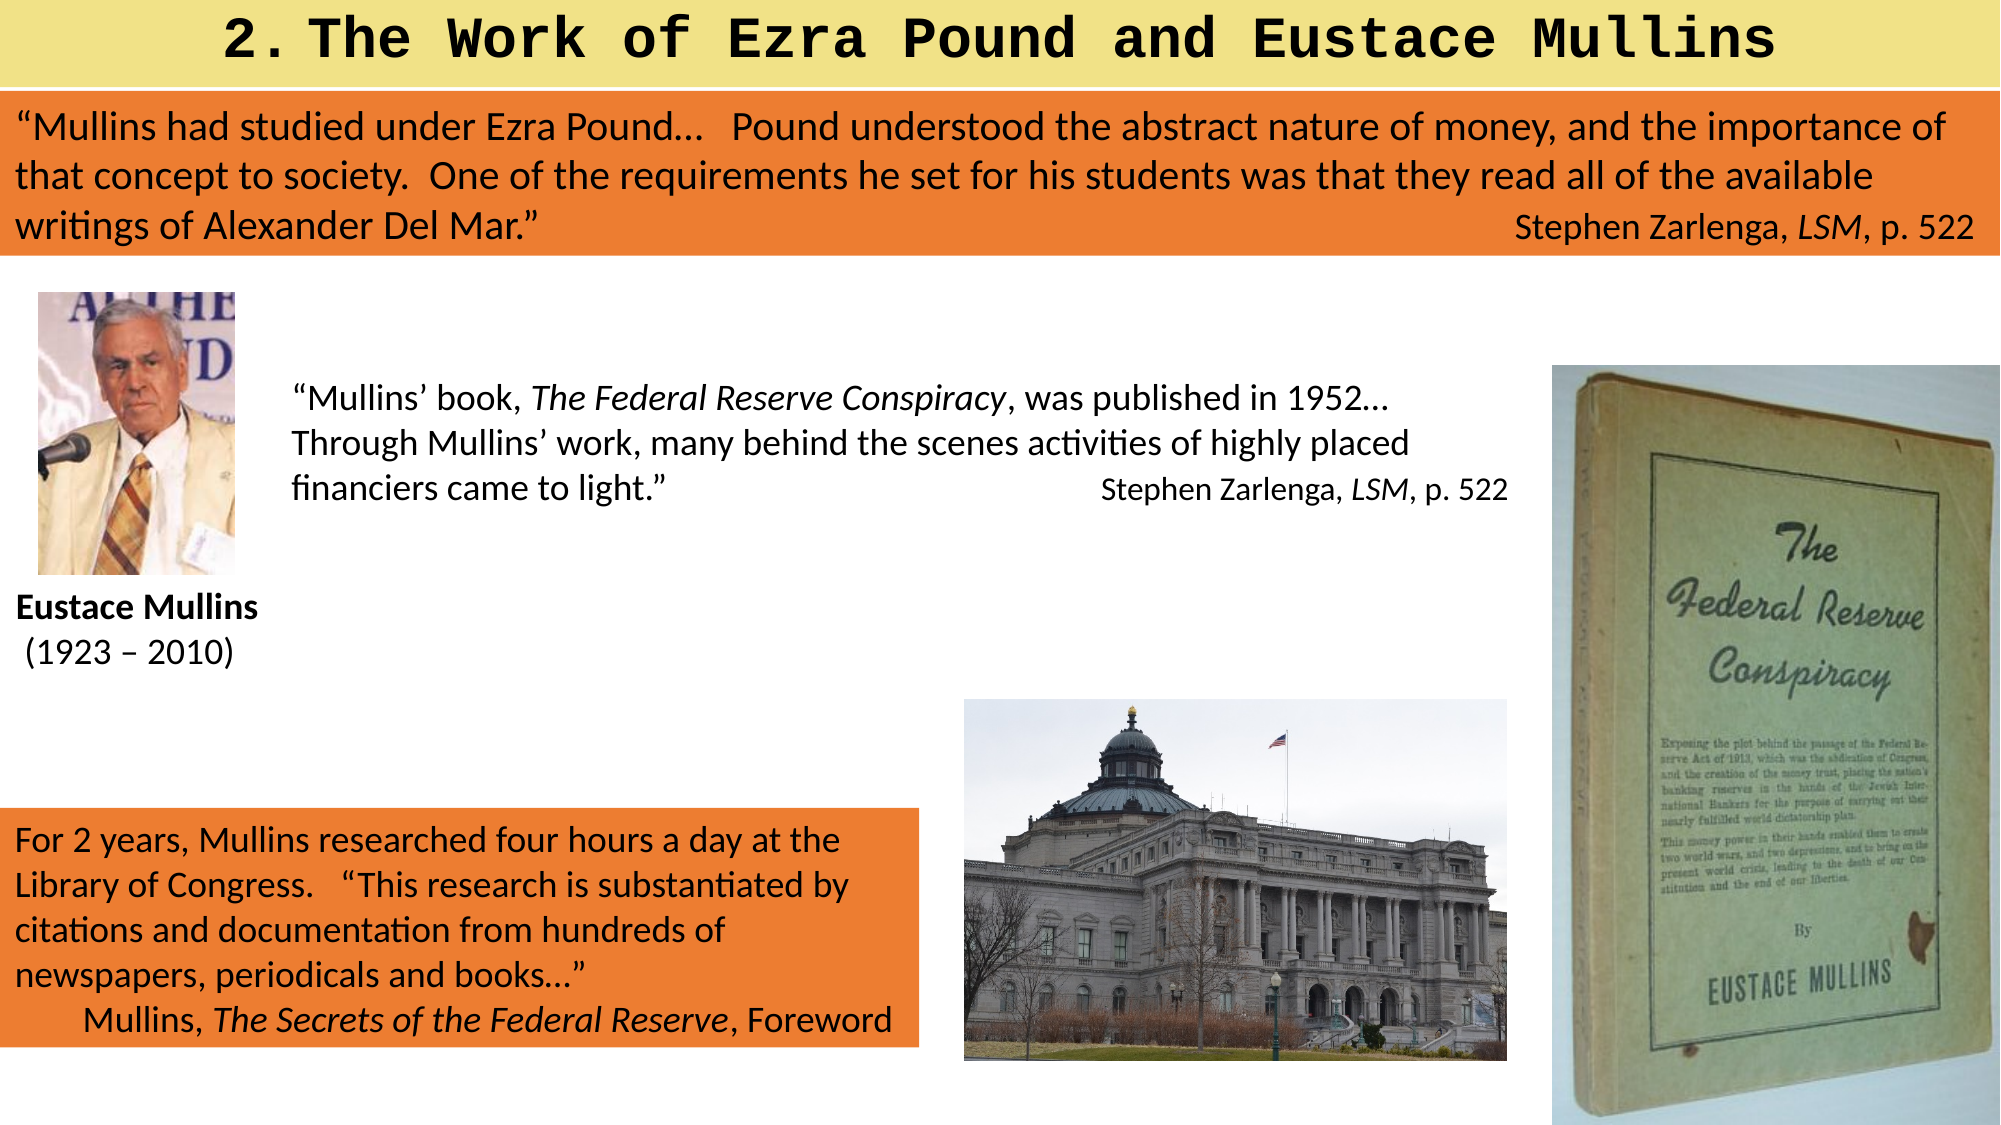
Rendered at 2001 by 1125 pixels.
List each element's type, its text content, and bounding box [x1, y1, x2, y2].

text_box Eustace Mullins (1923 – 2010) [1, 574, 277, 680]
picture [38, 292, 235, 575]
picture [964, 699, 1507, 1061]
text_box For 2 years, Mullins researched four hours a day at the Library of Congress. “This research is substantiated by citations and documentation from hundreds of newspapers, periodicals and books…” Mullins, The Secrets of the Federal Reserve, Foreword [0, 807, 920, 1048]
text_box The Work of Ezra Pound and Eustace Mullins [0, 0, 2000, 88]
text_box “Mullins’ book, The Federal Reserve Conspiracy, was published in 1952… Through Mullins’ work, many behind the scenes activities of highly placed financiers came to light.” Stephen Zarlenga, LSM, p. 522 [276, 366, 1548, 516]
text_box “Mullins had studied under Ezra Pound… Pound understood the abstract nature of money, and the importance of that concept to society. One of the requirements he set for his students was that they read all of the available writings of Alexander Del Mar.” Stephen Zarlenga, LSM, p. 522 [0, 90, 2000, 256]
picture [1552, 365, 2000, 1125]
